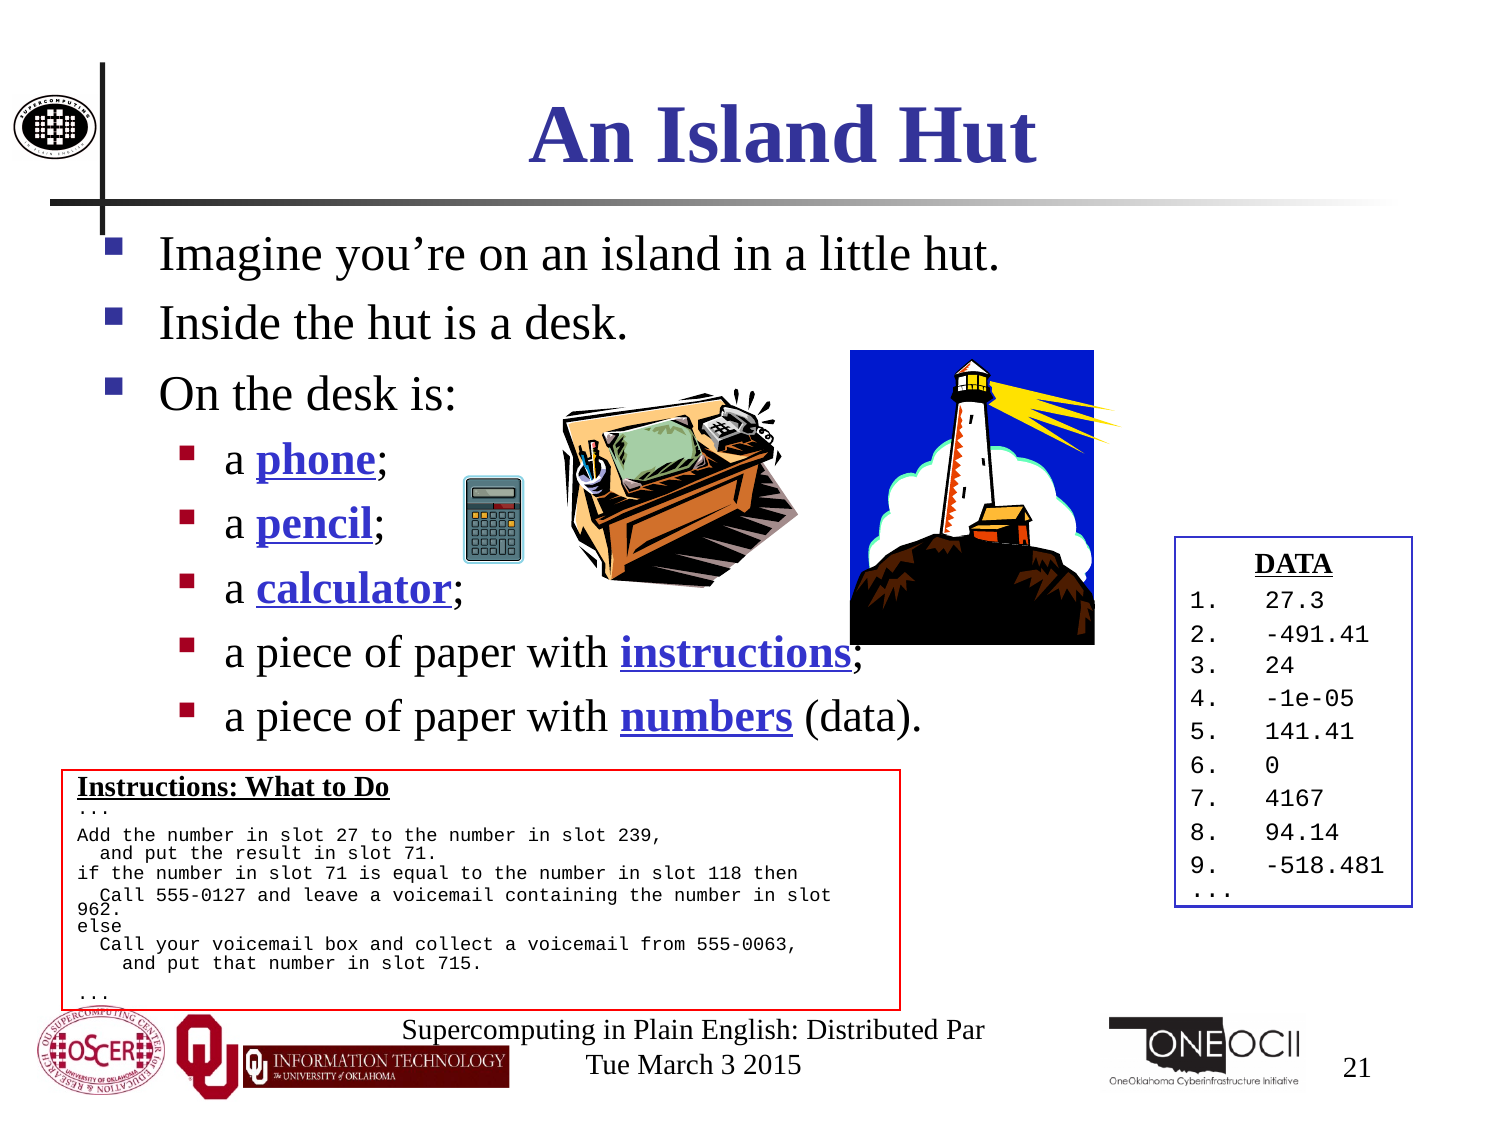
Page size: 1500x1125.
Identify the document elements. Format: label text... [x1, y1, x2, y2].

picture [849, 349, 1123, 645]
list Imagine you’re on an island in a little hut. Inside the hut is a desk. On the desk is: a phone; a pencil; a calculator; a piece of paper with instructions; a piece of paper with numbers (data). [87, 212, 1088, 1038]
text_box DATA 27.3 -491.41 24 -1e-05 141.41 0 4167 94.14 -518.481 ... [1174, 537, 1413, 907]
picture [562, 387, 801, 590]
title An Island Hut [124, 74, 1442, 187]
picture [1100, 1013, 1306, 1093]
slide_number 21 [1174, 1015, 1388, 1091]
picture [12, 94, 98, 161]
footer Supercomputing in Plain English: Distributed Par Tue March 3 2015 [237, 1012, 1151, 1088]
picture [37, 1005, 165, 1095]
picture [174, 1038, 513, 1102]
picture [462, 474, 525, 565]
text_box Instructions: What to Do ... Add the number in slot 27 to the number in slot 239, and put the result in slot 71. if the number in slot 71 is equal to the number in slot 118 then Call 555-0127 and leave a voicemail containing the number in slot 962. else Call your voicemail box and collect a voicemail from 555-0063, and put that number in slot 715. ... [62, 769, 900, 1011]
